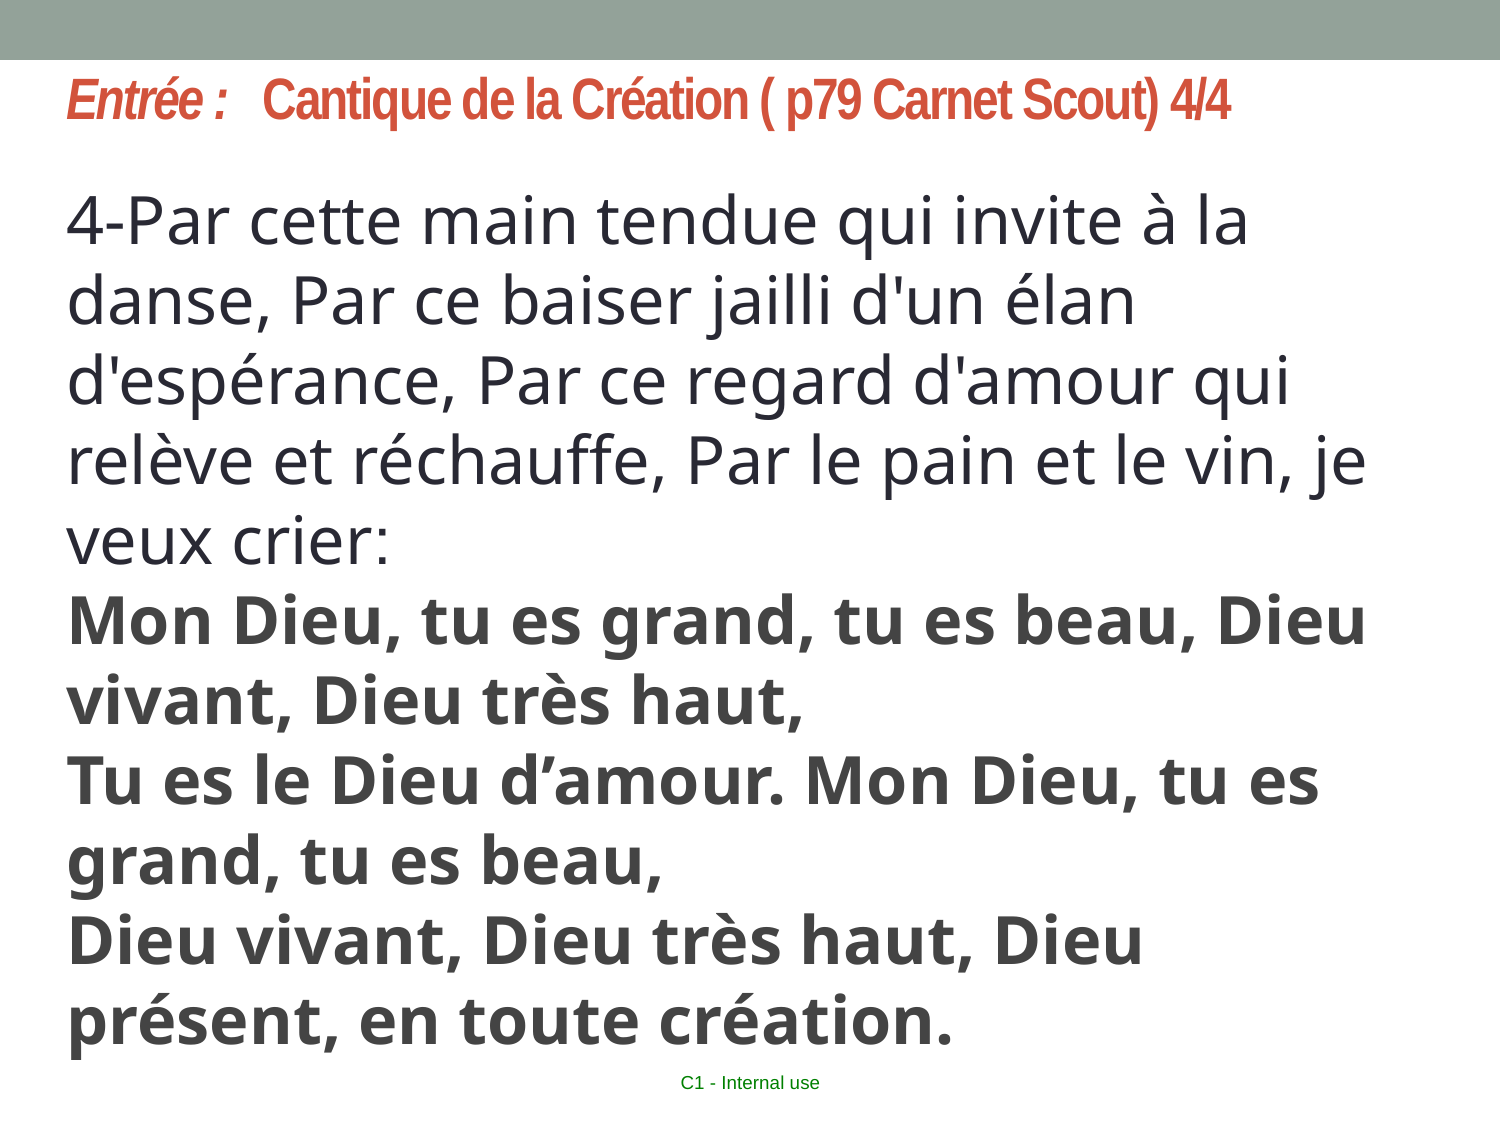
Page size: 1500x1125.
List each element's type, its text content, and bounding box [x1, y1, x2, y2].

text_box 4-Par cette main tendue qui invite à la danse, Par ce baiser jailli d'un élan d'espérance, Par ce regard d'amour qui relève et réchauffe, Par le pain et le vin, je veux crier: Mon Dieu, tu es grand, tu es beau, Dieu vivant, Dieu très haut, Tu es le Dieu d’amour. Mon Dieu, tu es grand, tu es beau, Dieu vivant, Dieu très haut, Dieu présent, en toute création. [50, 170, 1412, 1065]
text_box [74, 302, 1425, 1090]
title Entrée : Cantique de la Création ( p79 Carnet Scout) 4/4 [50, 27, 1425, 166]
